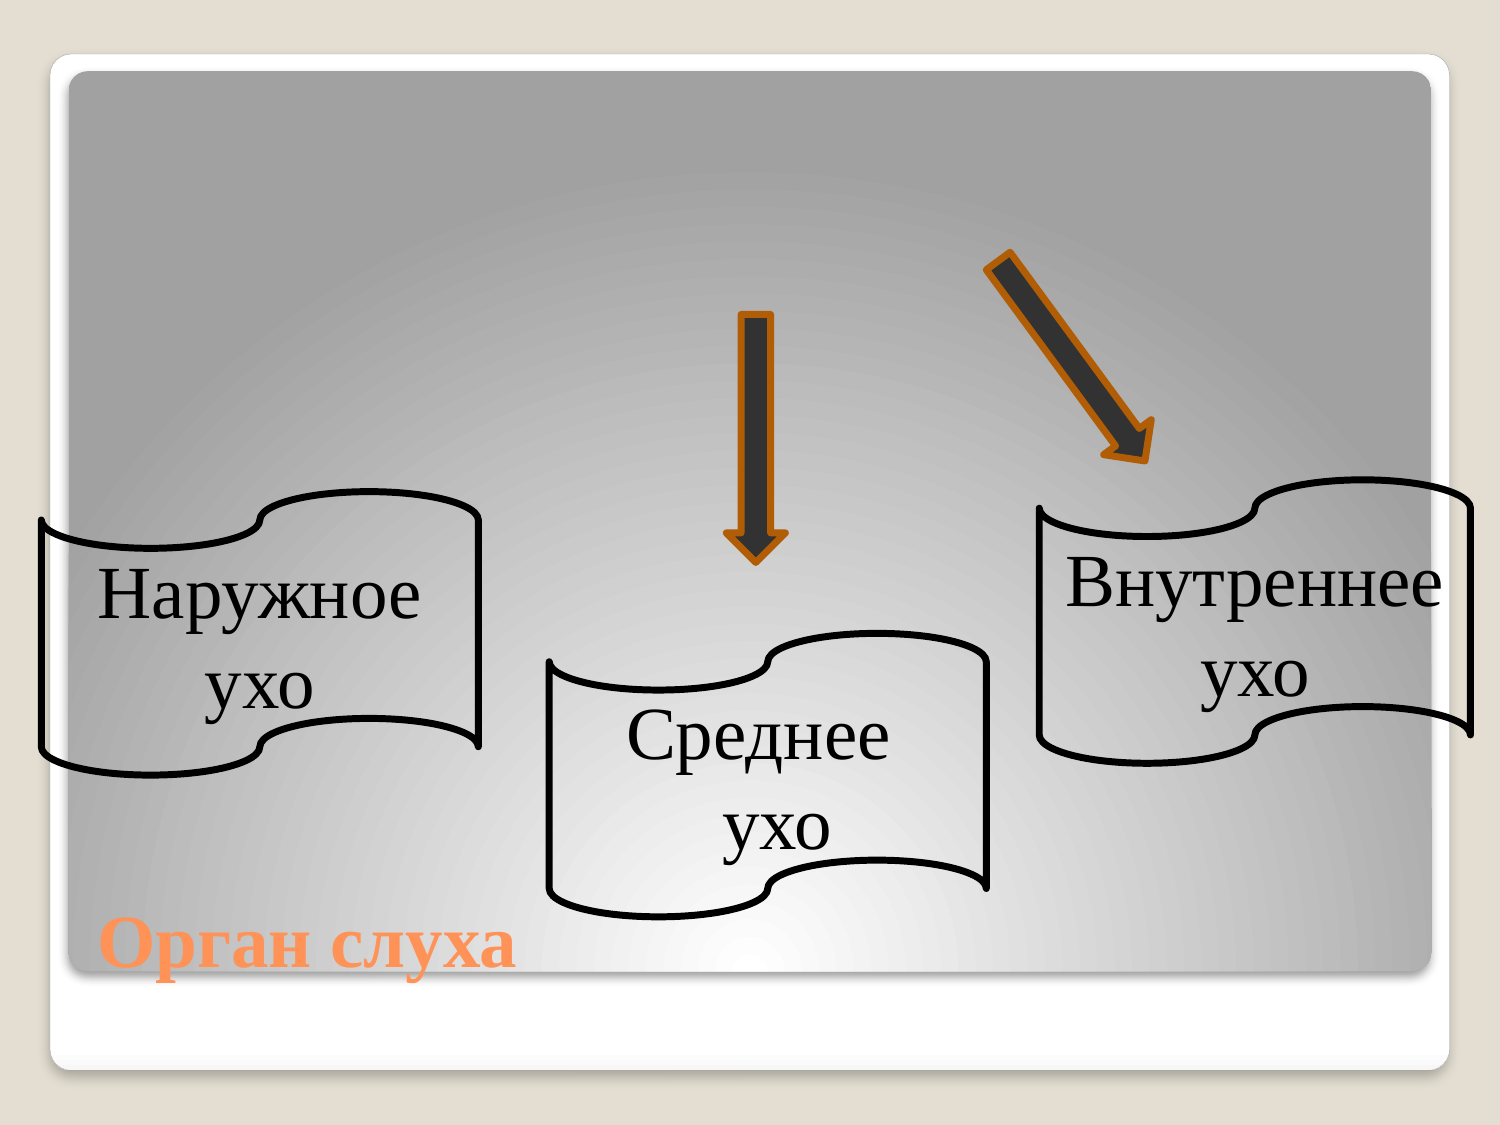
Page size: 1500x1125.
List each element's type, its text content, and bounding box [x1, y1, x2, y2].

text_box Наружное ухо [37, 488, 482, 779]
text_box [722, 310, 789, 566]
title Орган слуха [82, 817, 1425, 990]
text_box Внутреннее ухо [1035, 476, 1474, 767]
text_box Среднее ухо [545, 629, 990, 921]
text_box [982, 248, 1155, 465]
